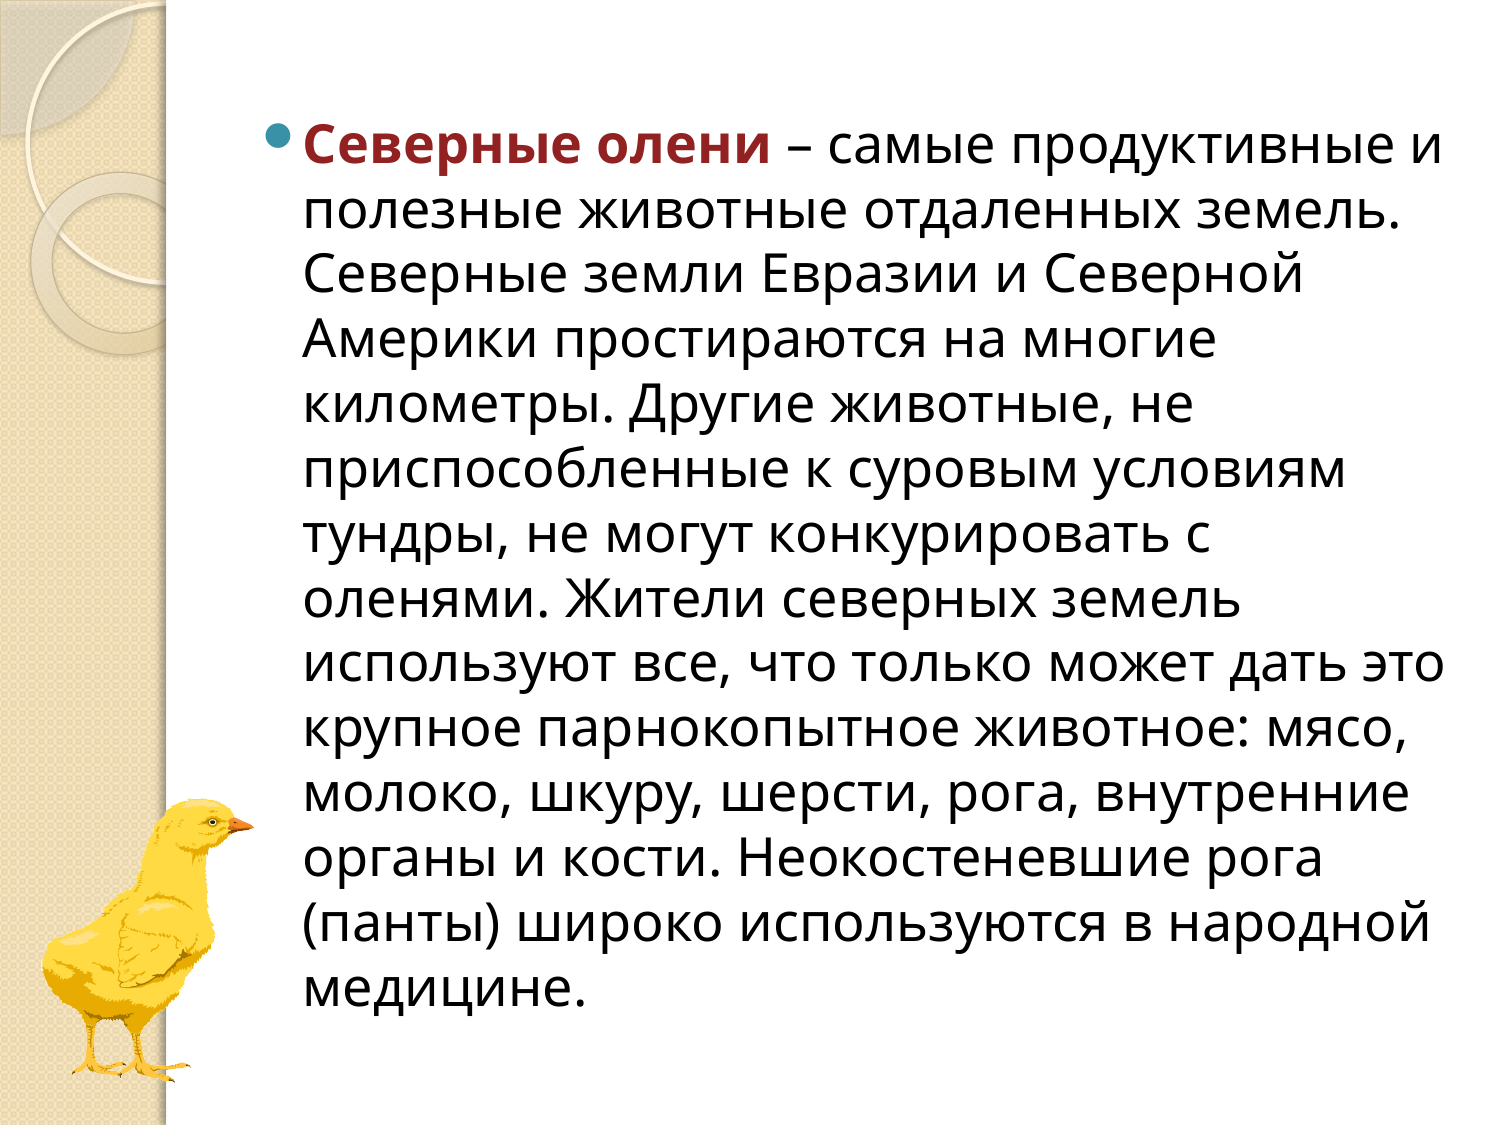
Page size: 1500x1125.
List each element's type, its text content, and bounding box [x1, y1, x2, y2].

list Северные олени – самые продуктивные и полезные животные отдаленных земель. Северные земли Евразии и Северной Америки простираются на многие километры. Другие животные, не приспособленные к суровым условиям тундры, не могут конкурировать с оленями. Жители северных земель используют все, что только может дать это крупное парнокопытное животное: мясо, молоко, шкуру, шерсти, рога, внутренние органы и кости. Неокостеневшие рога (панты) широко используются в народной медицине. [235, 101, 1466, 1025]
picture [40, 798, 255, 1084]
